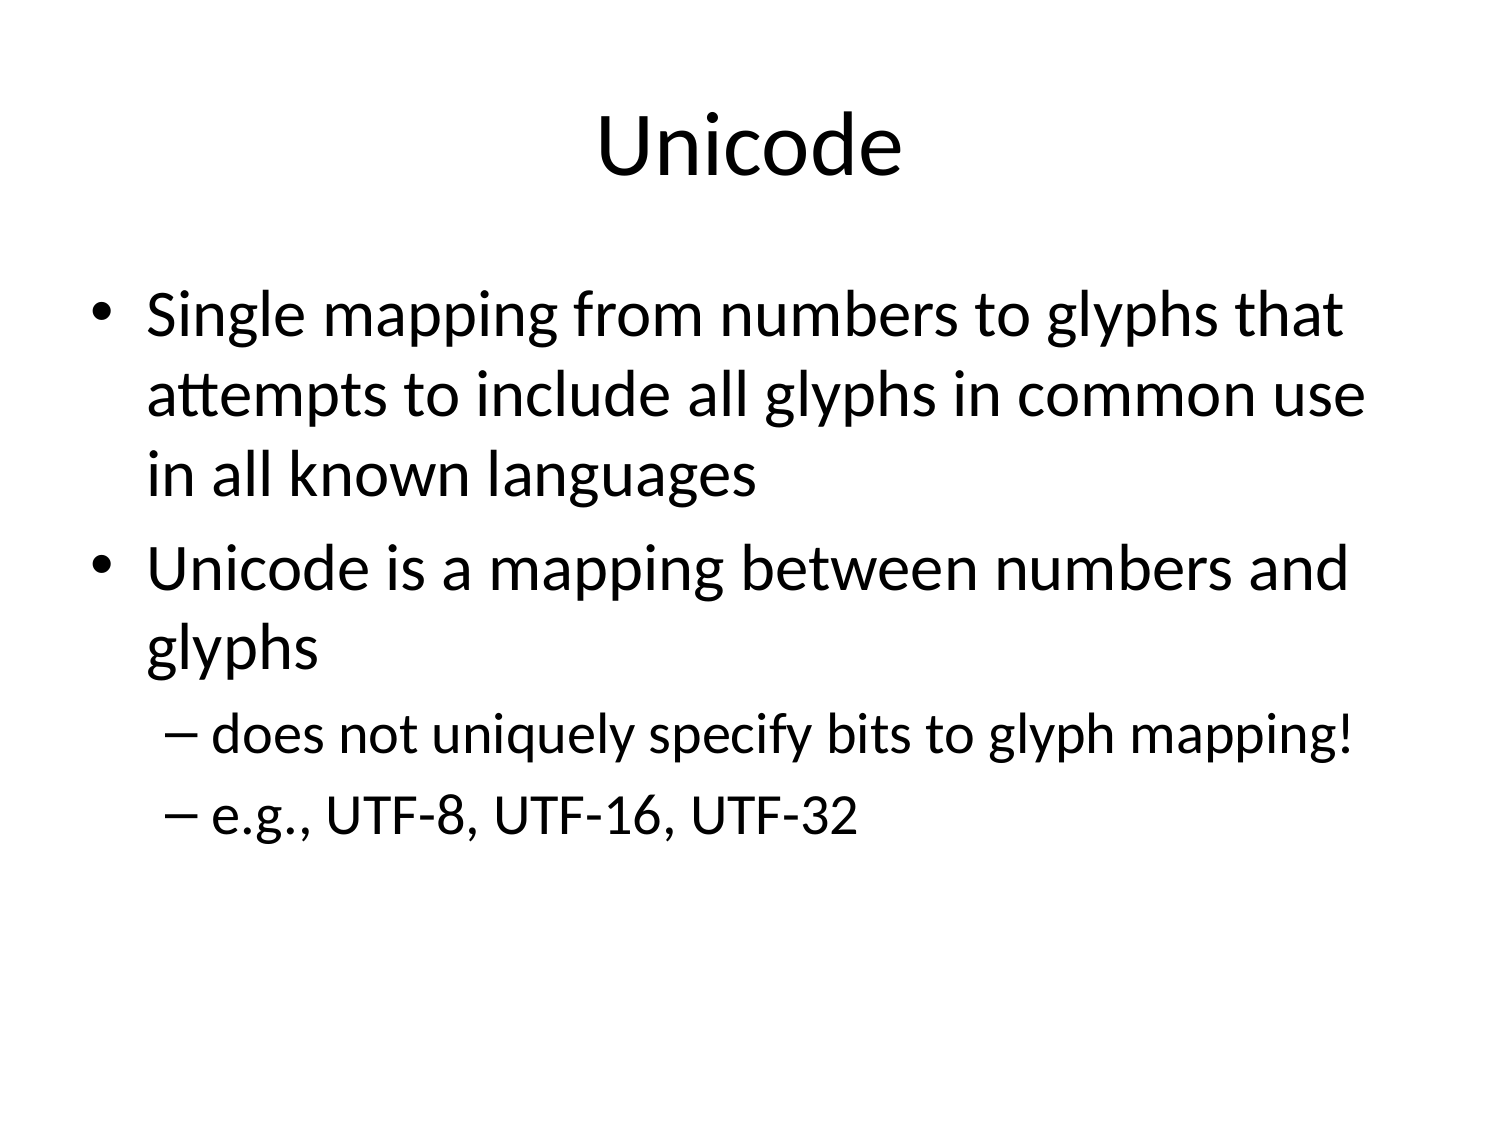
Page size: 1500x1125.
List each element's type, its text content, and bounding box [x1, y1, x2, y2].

title Unicode [75, 45, 1425, 233]
list Single mapping from numbers to glyphs that attempts to include all glyphs in common use in all known languages Unicode is a mapping between numbers and glyphs does not uniquely specify bits to glyph mapping! e.g., UTF-8, UTF-16, UTF-32 [75, 262, 1425, 1005]
